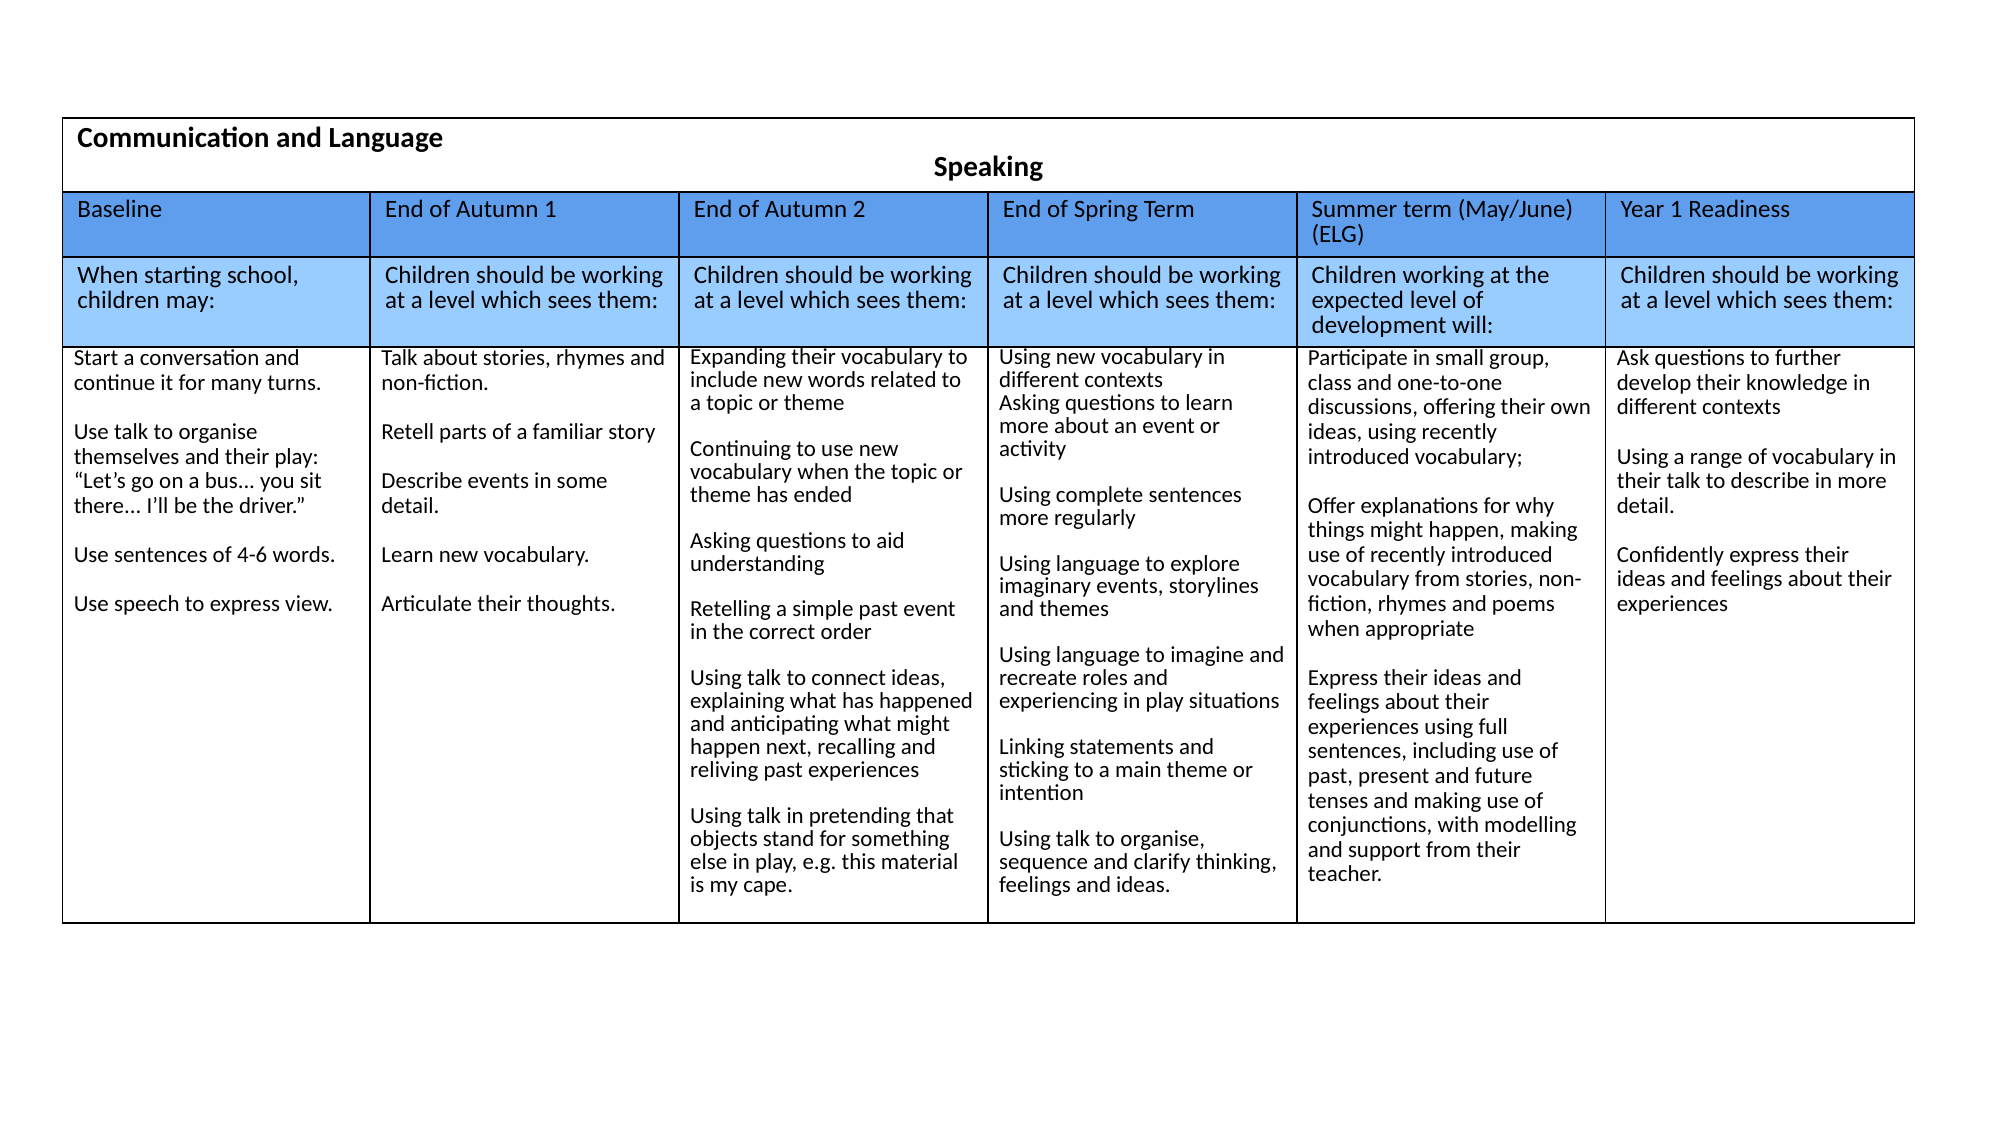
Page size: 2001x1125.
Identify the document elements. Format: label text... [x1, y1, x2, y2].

table_header Communication and Language Speaking [63, 119, 1914, 191]
table_cell Baseline [63, 193, 369, 256]
table_cell Year 1 Readiness [1606, 193, 1914, 256]
table_cell Participate in small group, class and one-to-one discussions, offering their own ideas, using recently introduced vocabulary; Offer explanations for why things might happen, making use of recently introduced vocabulary from stories, non-fiction, rhymes and poems when appropriate Express their ideas and feelings about their experiences using full sentences, including use of past, present and future tenses and making use of conjunctions, with modelling and support from their teacher. [1298, 348, 1605, 922]
table_cell Children should be working at a level which sees them: [680, 258, 987, 346]
table_cell Children should be working at a level which sees them: [371, 258, 678, 346]
table_cell End of Autumn 2 [680, 193, 987, 256]
table_cell Summer term (May/June) (ELG) [1298, 193, 1605, 256]
table_cell End of Autumn 1 [371, 193, 678, 256]
table_cell Expanding their vocabulary to include new words related to a topic or theme Continuing to use new vocabulary when the topic or theme has ended Asking questions to aid understanding Retelling a simple past event in the correct order Using talk to connect ideas, explaining what has happened and anticipating what might happen next, recalling and reliving past experiences Using talk in pretending that objects stand for something else in play, e.g. this material is my cape. [680, 348, 987, 922]
table_cell Ask questions to further develop their knowledge in different contexts Using a range of vocabulary in their talk to describe in more detail. Confidently express their ideas and feelings about their experiences [1606, 348, 1914, 922]
table_cell Talk about stories, rhymes and non-fiction. Retell parts of a familiar story Describe events in some detail. Learn new vocabulary. Articulate their thoughts. [371, 348, 678, 922]
table_cell Using new vocabulary in different contexts Asking questions to learn more about an event or activity Using complete sentences more regularly Using language to explore imaginary events, storylines and themes Using language to imagine and recreate roles and experiencing in play situations Linking statements and sticking to a main theme or intention Using talk to organise, sequence and clarify thinking, feelings and ideas. [989, 348, 1296, 922]
table_cell Children should be working at a level which sees them: [989, 258, 1296, 346]
table_cell Start a conversation and continue it for many turns. Use talk to organise themselves and their play: “Let’s go on a bus... you sit there... I’ll be the driver.” Use sentences of 4-6 words. Use speech to express view. [63, 348, 369, 922]
table_cell Children working at the expected level of development will: [1298, 258, 1605, 346]
table_cell When starting school, children may: [63, 258, 369, 346]
table_cell End of Spring Term [989, 193, 1296, 256]
table_cell Children should be working at a level which sees them: [1606, 258, 1914, 346]
